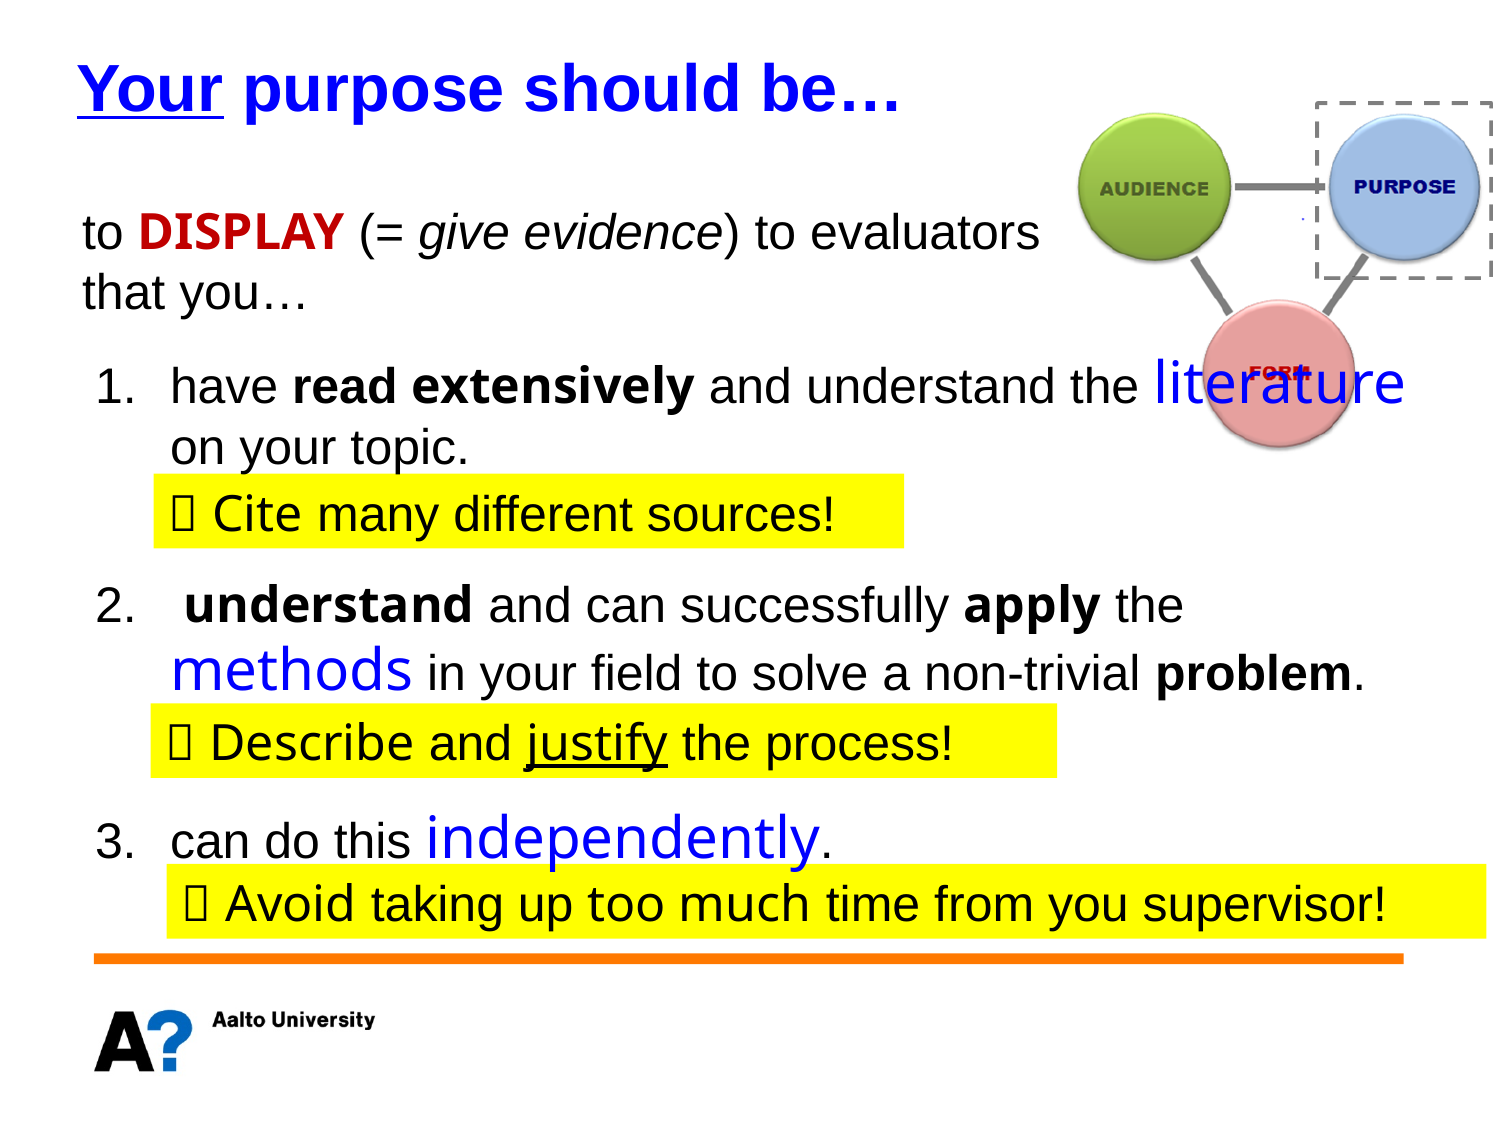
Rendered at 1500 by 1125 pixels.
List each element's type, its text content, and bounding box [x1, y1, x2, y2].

picture [1068, 95, 1494, 457]
text_box  Avoid taking up too much time from you supervisor! [166, 863, 1487, 939]
picture [0, 977, 442, 1125]
text_box to DISPLAY (= give evidence) to evaluators that you… have read extensively and understand the literature on your topic. understand and can successfully apply the methods in your field to solve a non-trivial problem. can do this independently. [67, 192, 1441, 878]
title Your purpose should be… [76, 44, 1387, 192]
